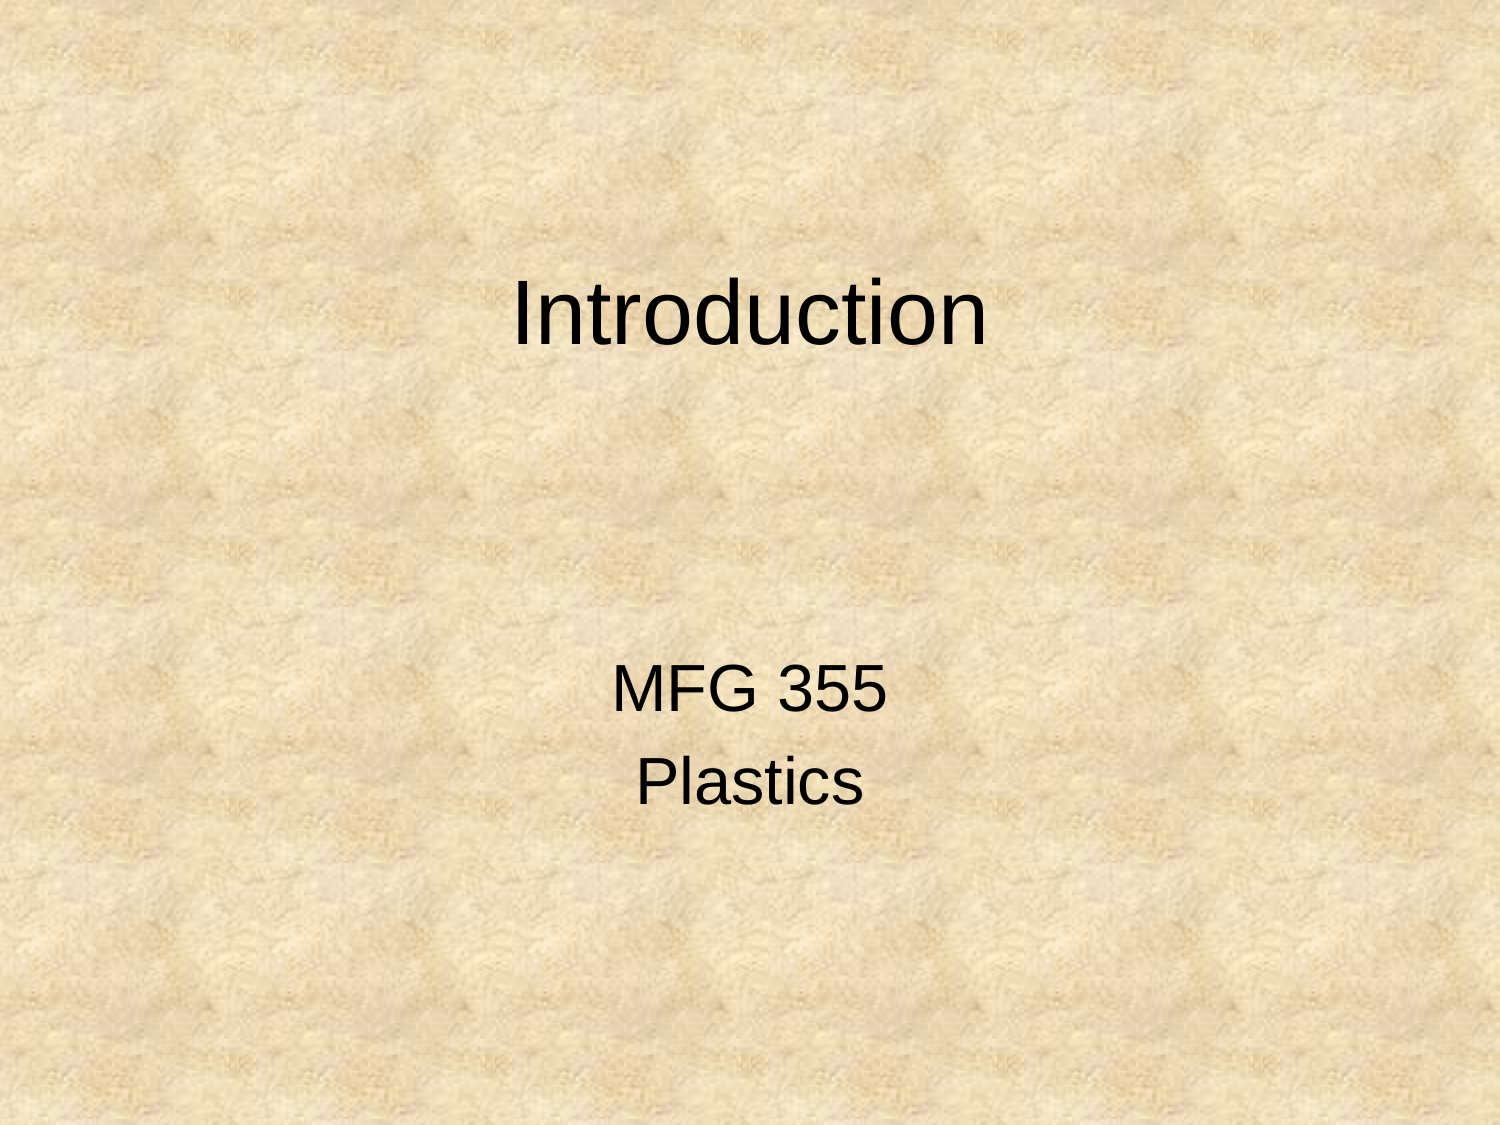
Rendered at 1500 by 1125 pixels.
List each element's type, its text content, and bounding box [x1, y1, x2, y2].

subtitle MFG 355 Plastics [224, 637, 1276, 926]
title Introduction [112, 187, 1388, 429]
picture [0, 0, 1500, 1125]
